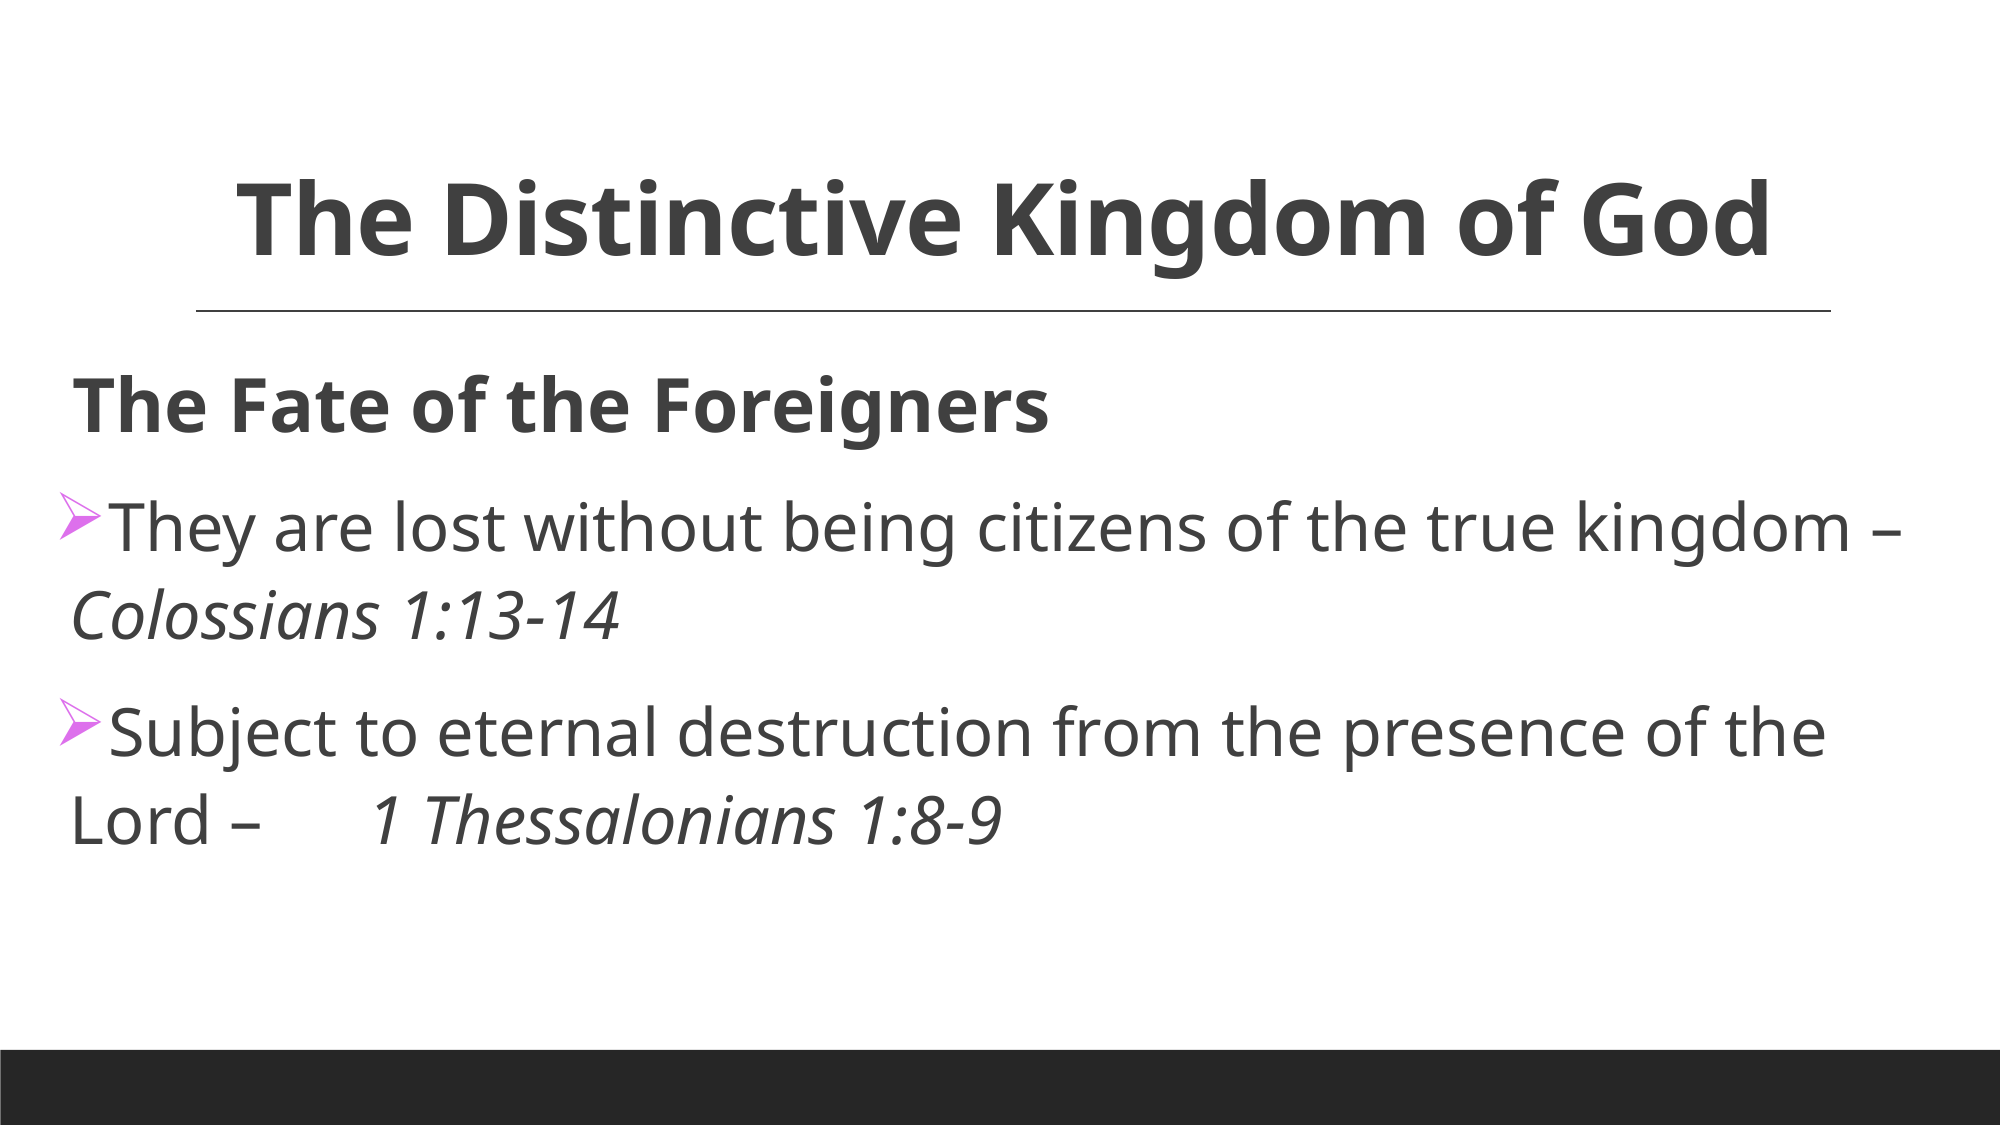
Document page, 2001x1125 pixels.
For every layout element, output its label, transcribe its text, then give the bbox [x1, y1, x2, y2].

title The Distinctive Kingdom of God [180, 47, 1830, 285]
list The Fate of the Foreigners They are lost without being citizens of the true kingdom – Colossians 1:13-14 Subject to eternal destruction from the presence of the Lord – 1 Thessalonians 1:8-9 [55, 341, 1955, 1013]
